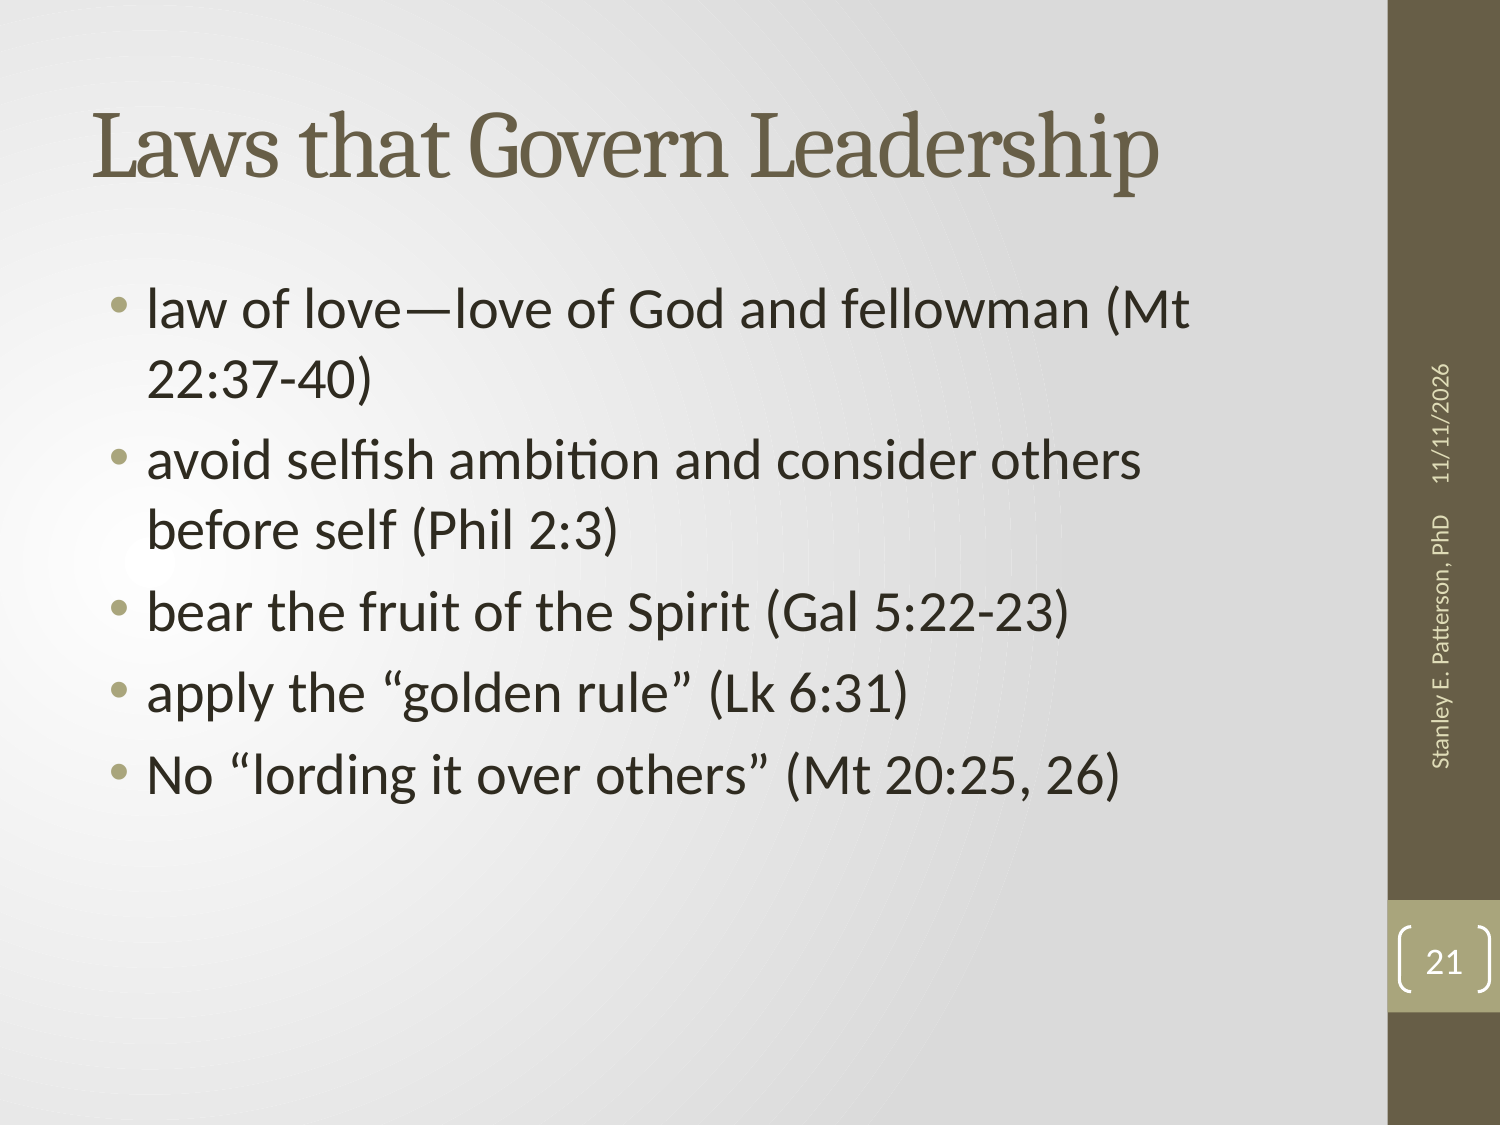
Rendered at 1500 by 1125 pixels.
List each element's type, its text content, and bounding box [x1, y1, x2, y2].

slide_number 21 [1397, 925, 1492, 994]
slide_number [1408, 100, 1469, 500]
title Laws that Govern Leadership [75, 45, 1325, 233]
footer Stanley E. Patterson, PhD [1408, 500, 1469, 889]
list law of love—love of God and fellowman (Mt 22:37-40) avoid selfish ambition and consider others before self (Phil 2:3) bear the fruit of the Spirit (Gal 5:22-23) apply the “golden rule” (Lk 6:31) No “lording it over others” (Mt 20:25, 26) [75, 262, 1325, 1050]
